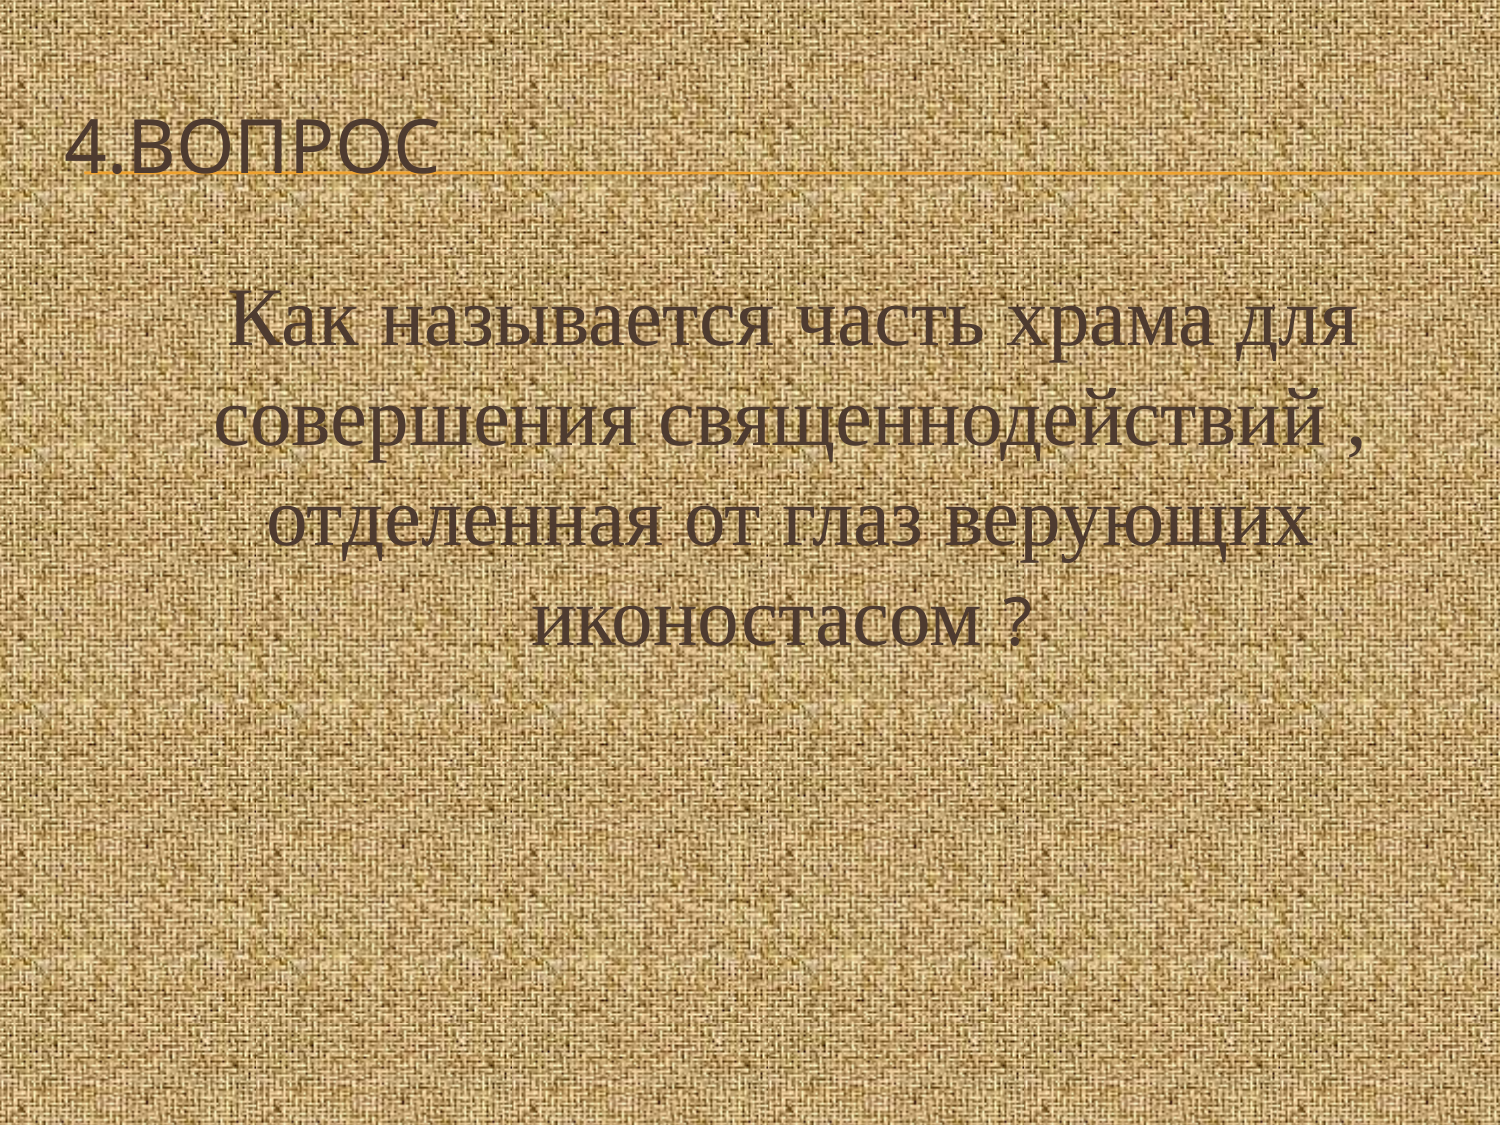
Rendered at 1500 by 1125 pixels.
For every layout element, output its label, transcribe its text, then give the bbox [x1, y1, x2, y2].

picture [0, 0, 1500, 1125]
list Как называется часть храма для совершения священнодействий , отделенная от глаз верующих иконостасом ? [50, 254, 1475, 998]
title 4.Вопрос [50, 75, 1475, 213]
